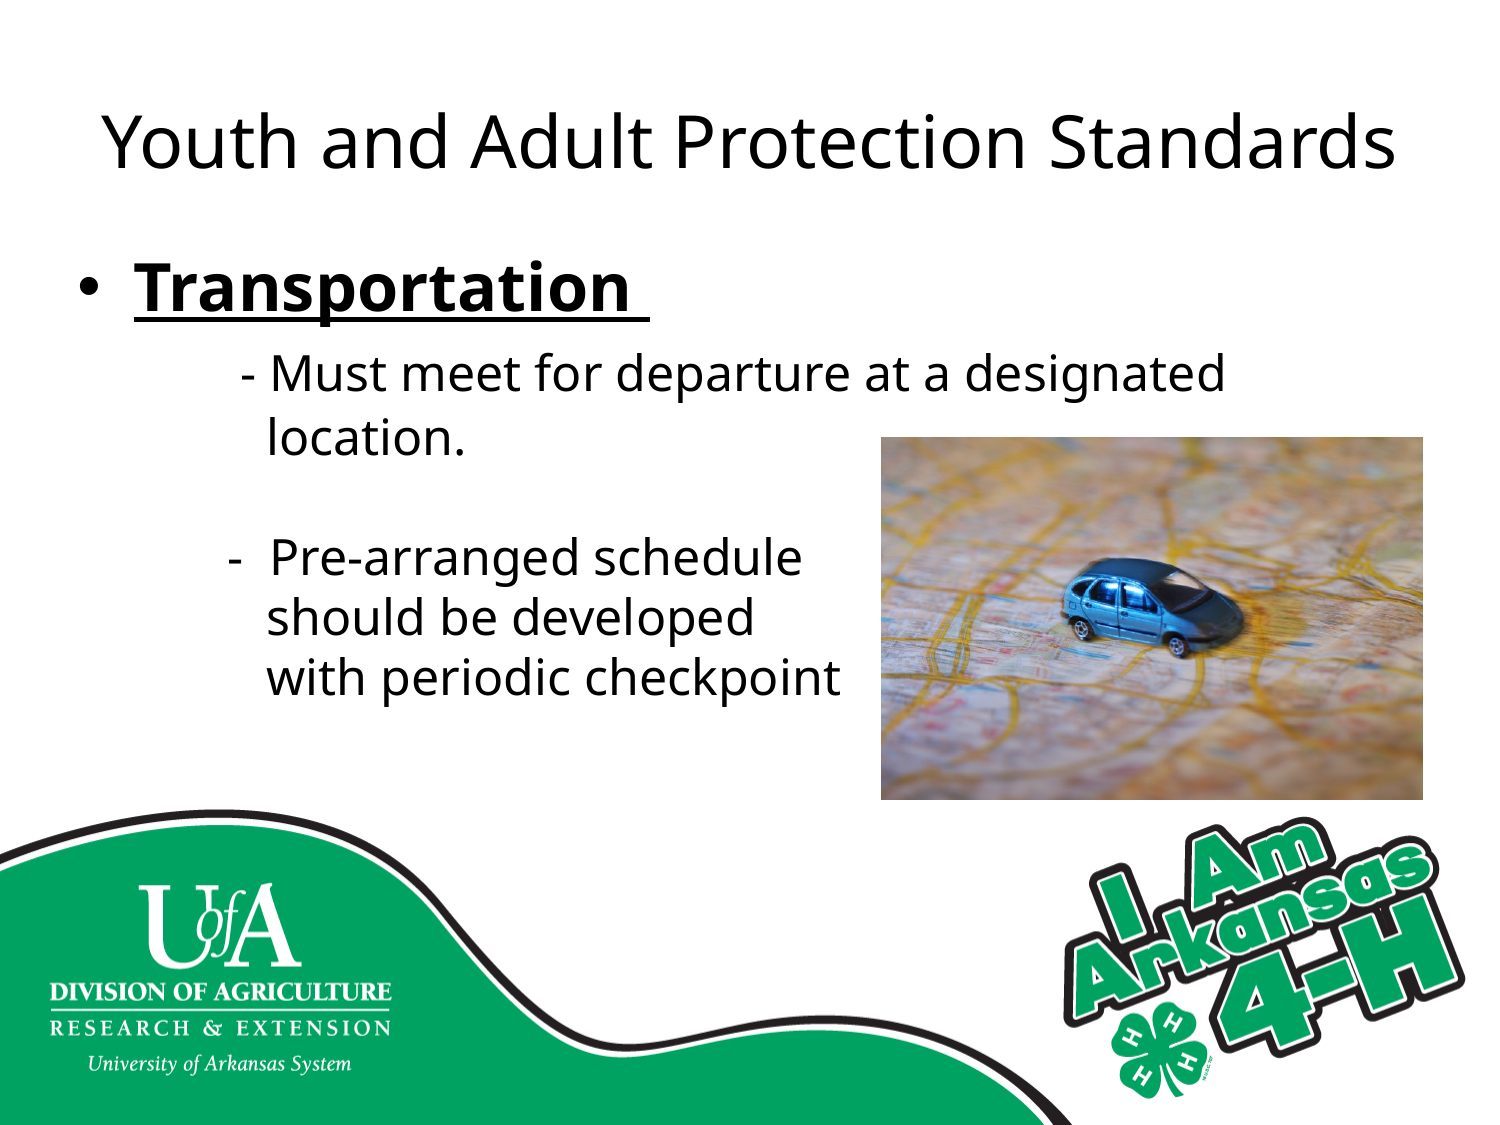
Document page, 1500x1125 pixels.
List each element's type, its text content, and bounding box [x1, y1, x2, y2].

picture [0, 437, 1500, 1125]
title Youth and Adult Protection Standards [75, 45, 1425, 233]
list Transportation - Must meet for departure at a designated location. - Pre-arranged schedule should be developed with periodic checkpoint [62, 237, 1338, 794]
